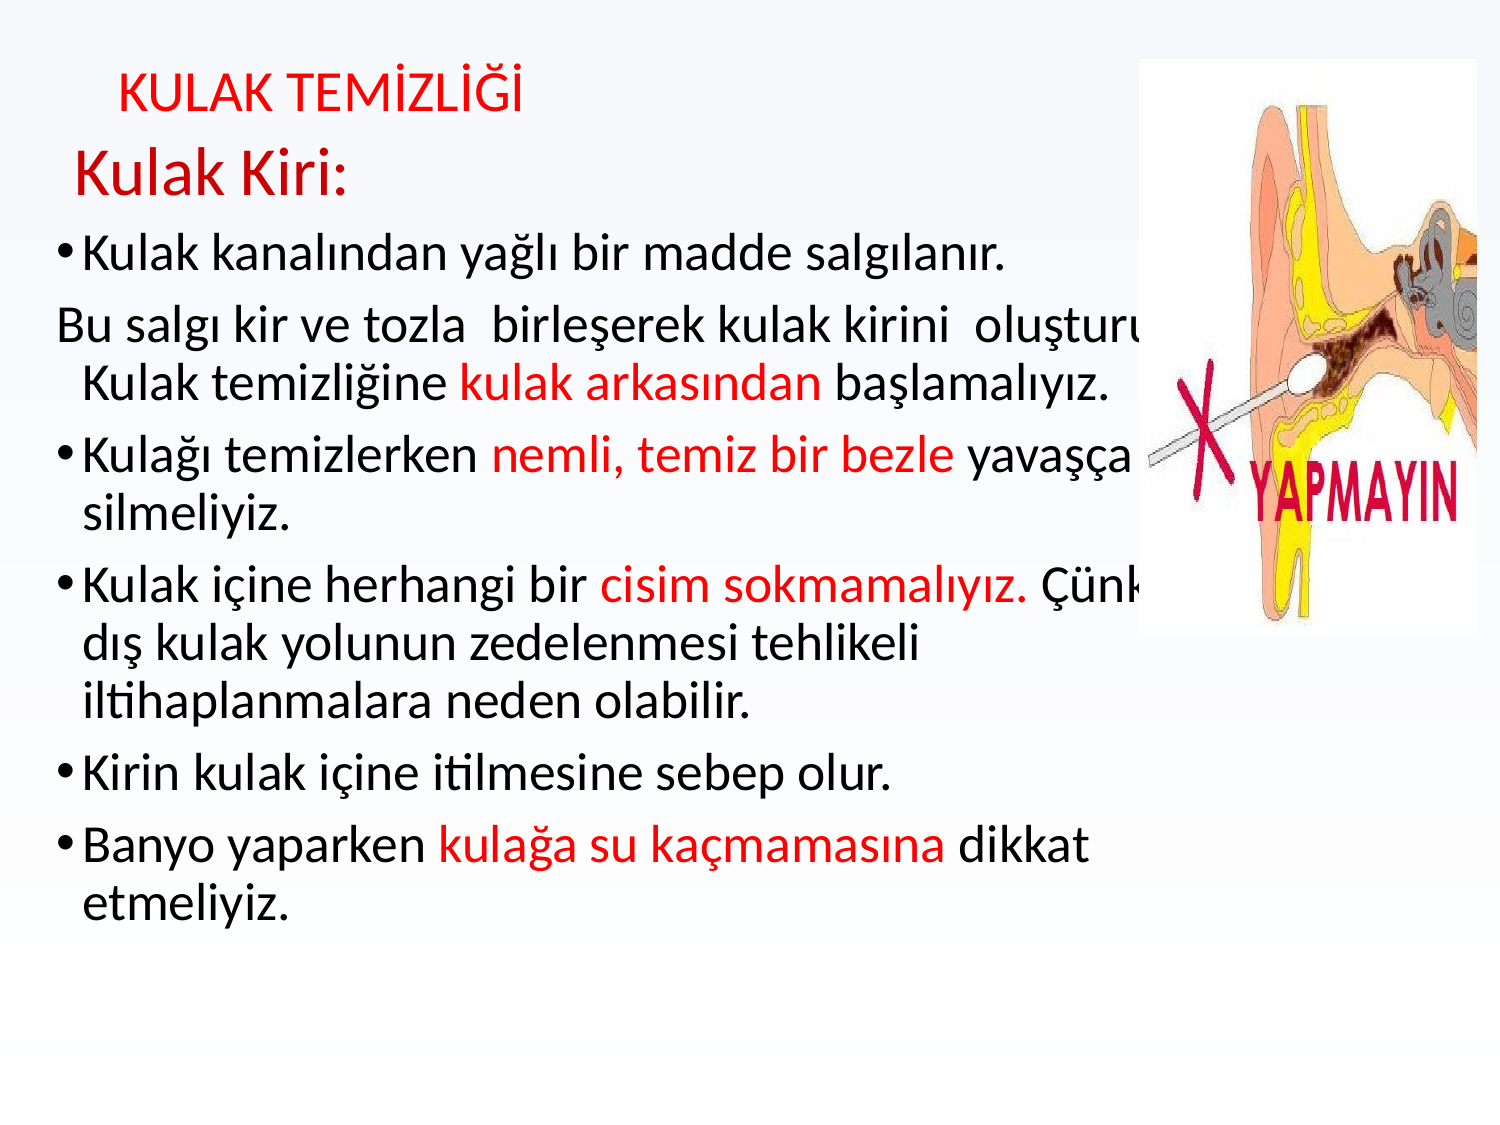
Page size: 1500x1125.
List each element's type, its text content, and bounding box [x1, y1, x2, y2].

list Kulak Kiri: Kulak kanalından yağlı bir madde salgılanır. Bu salgı kir ve tozla birleşerek kulak kirini oluşturur. Kulak temizliğine kulak arkasından başlamalıyız. Kulağı temizlerken nemli, temiz bir bezle yavaşça silmeliyiz. Kulak içine herhangi bir cisim sokmamalıyız. Çünkü dış kulak yolunun zedelenmesi tehlikeli iltihaplanmalara neden olabilir. Kirin kulak içine itilmesine sebep olur. Banyo yaparken kulağa su kaçmamasına dikkat etmeliyiz. [41, 127, 1199, 993]
picture [1139, 59, 1477, 635]
title KULAK TEMİZLİĞİ [103, 59, 1139, 126]
